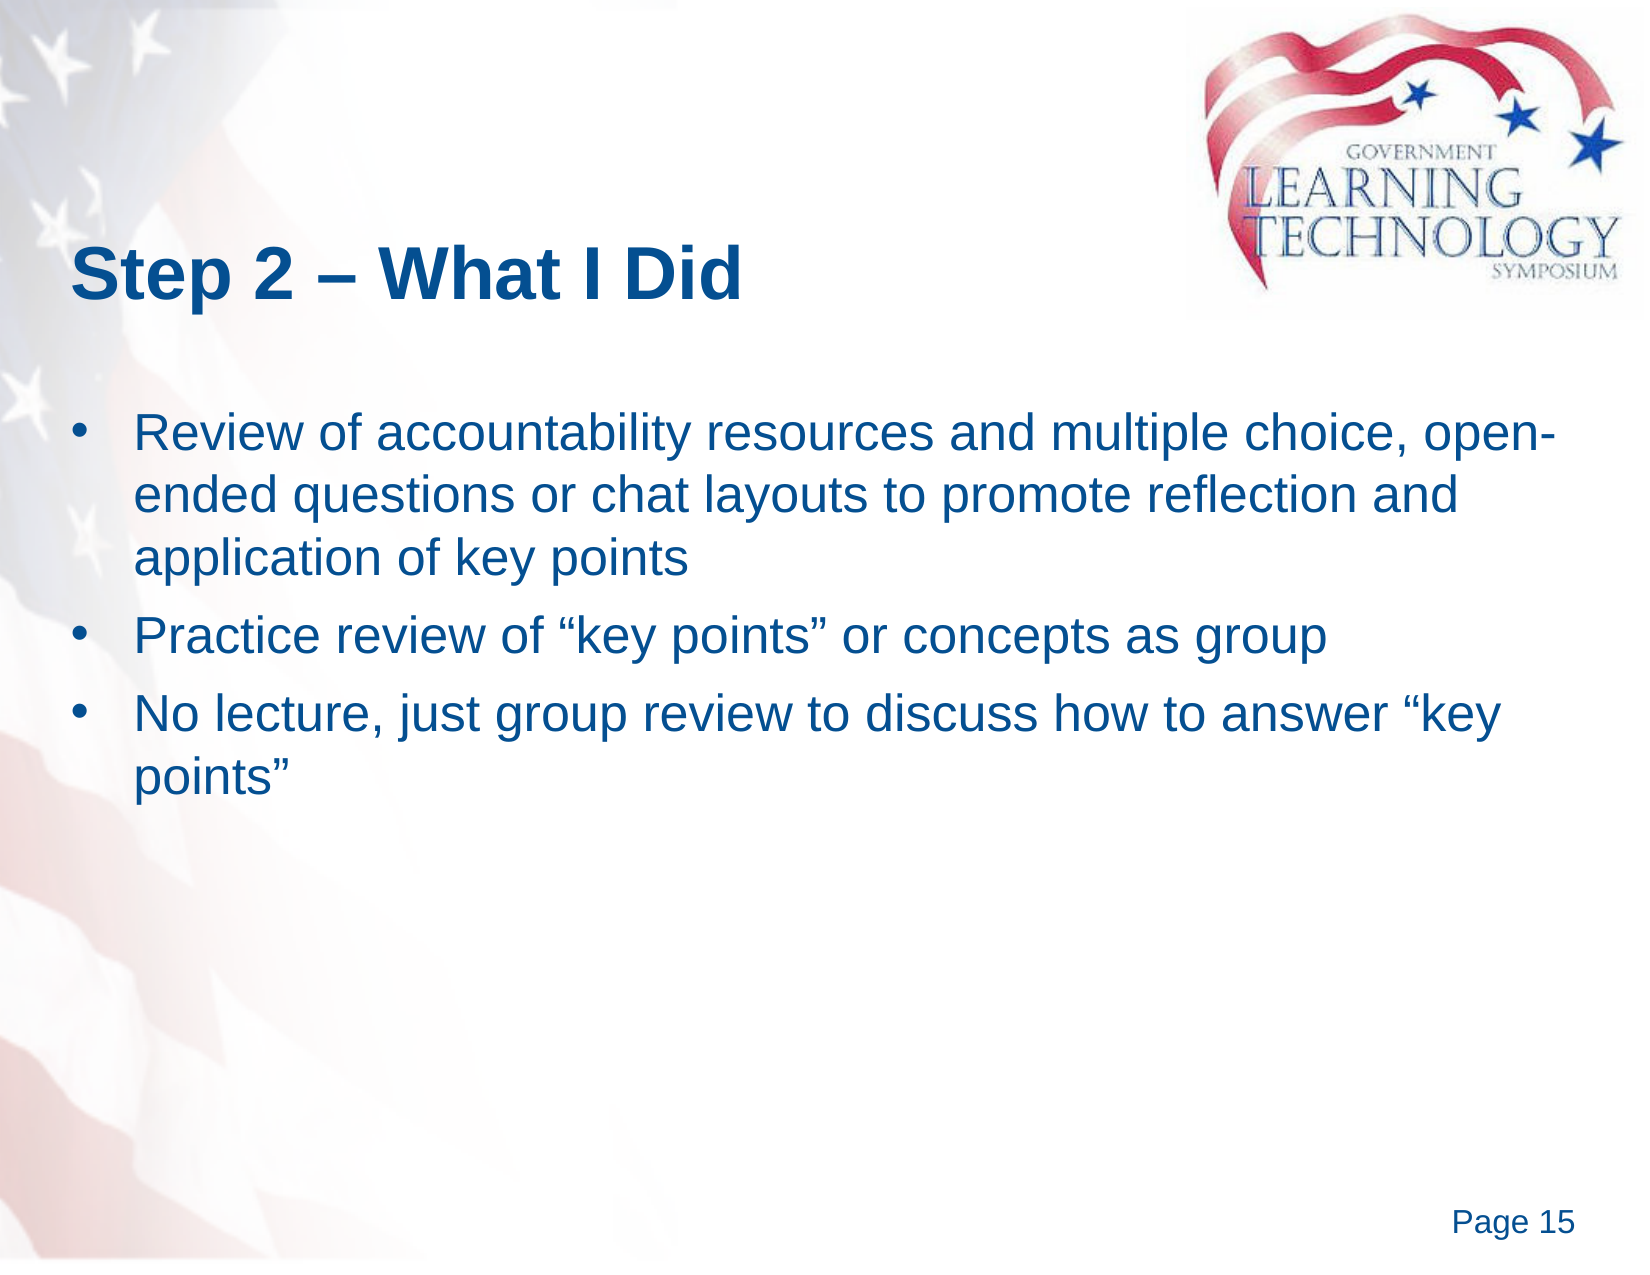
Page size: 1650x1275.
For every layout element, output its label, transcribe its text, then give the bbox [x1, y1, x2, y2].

title Step 2 – What I Did [53, 184, 1592, 354]
picture [0, 0, 1650, 1275]
slide_number Page 15 [1207, 1191, 1593, 1250]
list Review of accountability resources and multiple choice, open-ended questions or chat layouts to promote reflection and application of key points Practice review of “key points” or concepts as group No lecture, just group review to discuss how to answer “key points” [53, 389, 1592, 1176]
